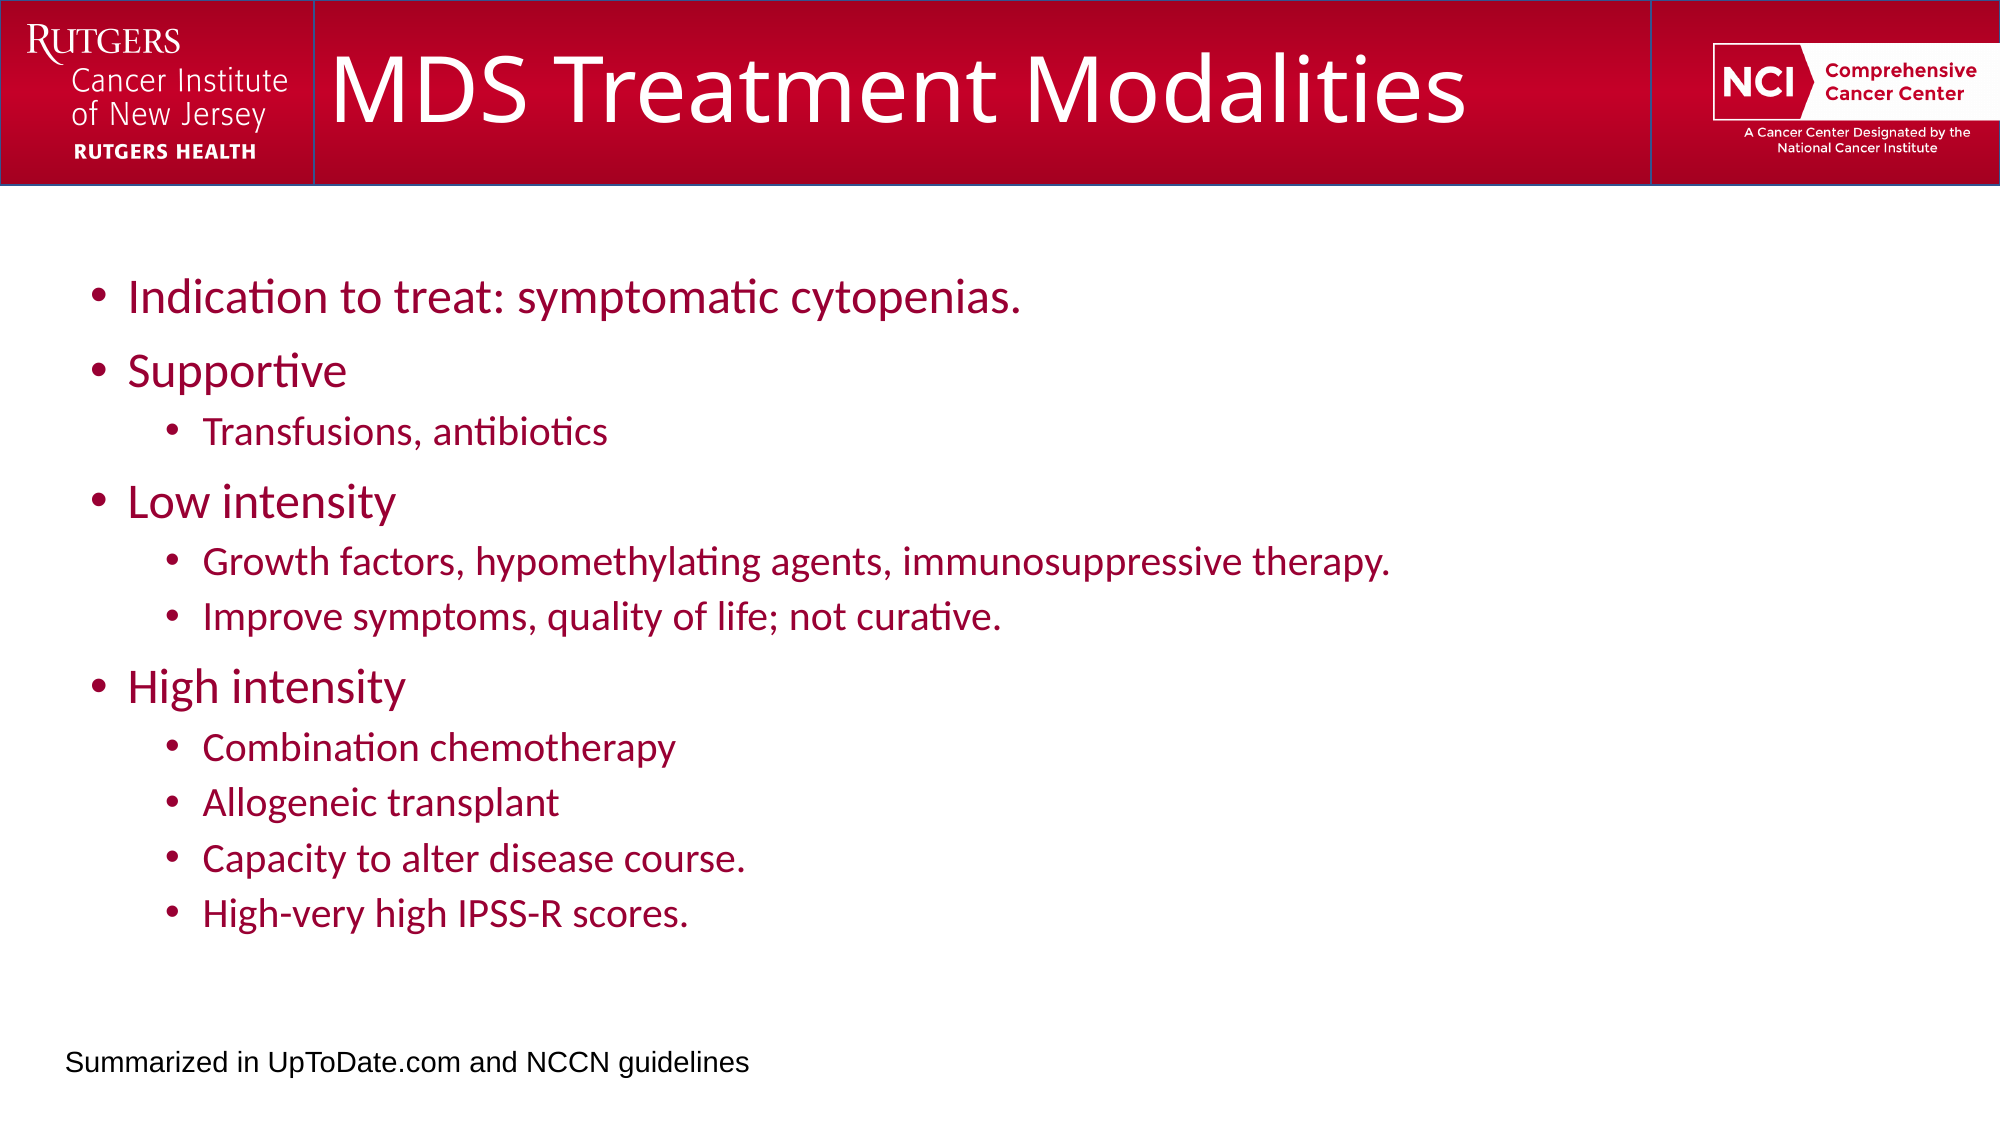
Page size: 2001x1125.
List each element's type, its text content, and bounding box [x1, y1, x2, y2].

text_box [0, 0, 313, 186]
title MDS Treatment Modalities [313, 0, 1652, 186]
text_box Indication to treat: symptomatic cytopenias. Supportive Transfusions, antibiotics Low intensity Growth factors, hypomethylating agents, immunosuppressive therapy. Improve symptoms, quality of life; not curative. High intensity Combination chemotherapy Allogeneic transplant Capacity to alter disease course. High-very high IPSS-R scores. [74, 262, 1425, 1005]
picture [27, 24, 287, 159]
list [1713, 43, 2000, 159]
text_box Summarized in UpToDate.com and NCCN guidelines [50, 1035, 766, 1086]
text_box [1652, 0, 2000, 186]
